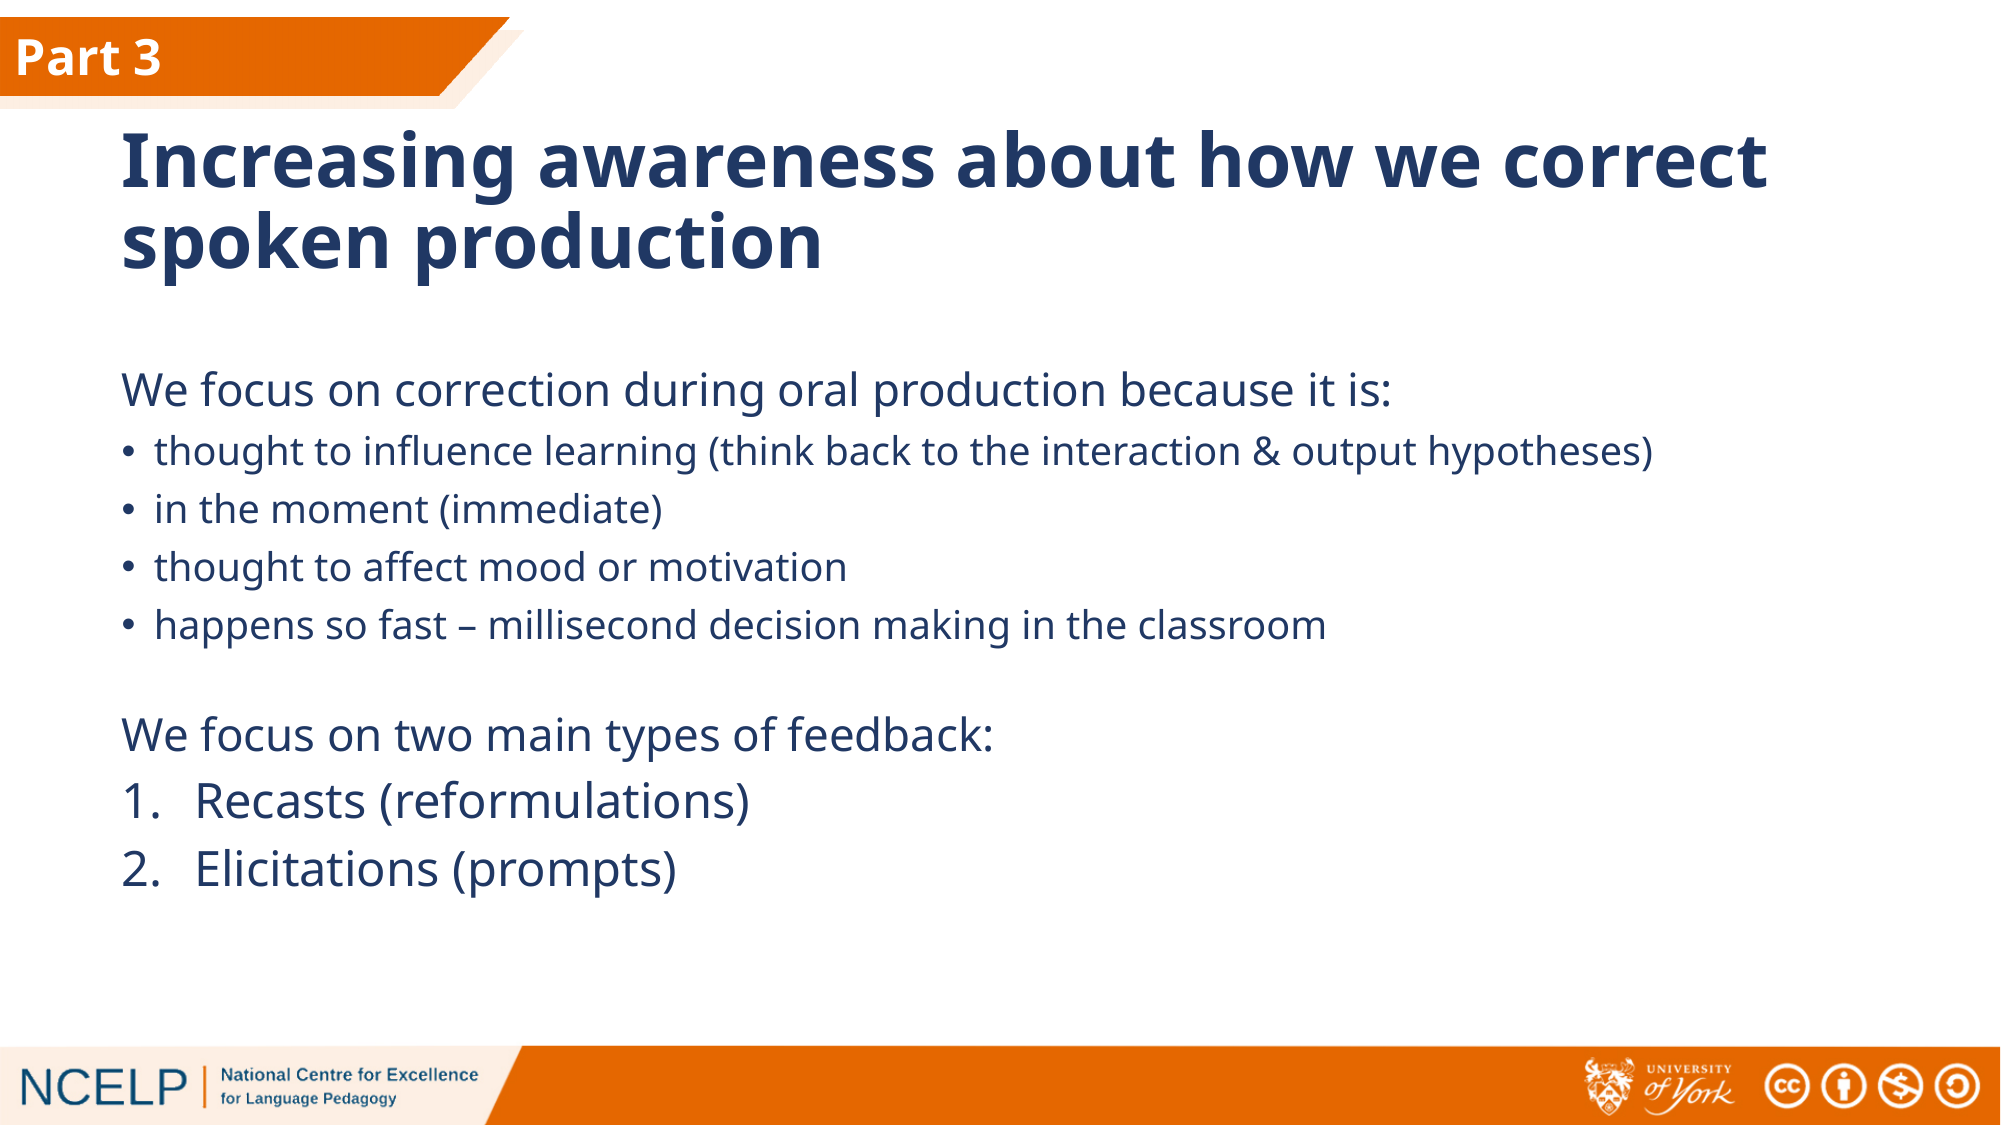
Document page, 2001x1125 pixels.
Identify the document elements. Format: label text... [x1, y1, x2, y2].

title Increasing awareness about how we correct spoken production [106, 138, 1878, 359]
text_box We focus on correction during oral production because it is: thought to influence learning (think back to the interaction & output hypotheses) in the moment (immediate) thought to affect mood or motivation happens so fast – millisecond decision making in the classroom We focus on two main types of feedback: Recasts (reformulations) Elicitations (prompts) [106, 359, 1966, 911]
picture [0, 0, 2001, 1125]
